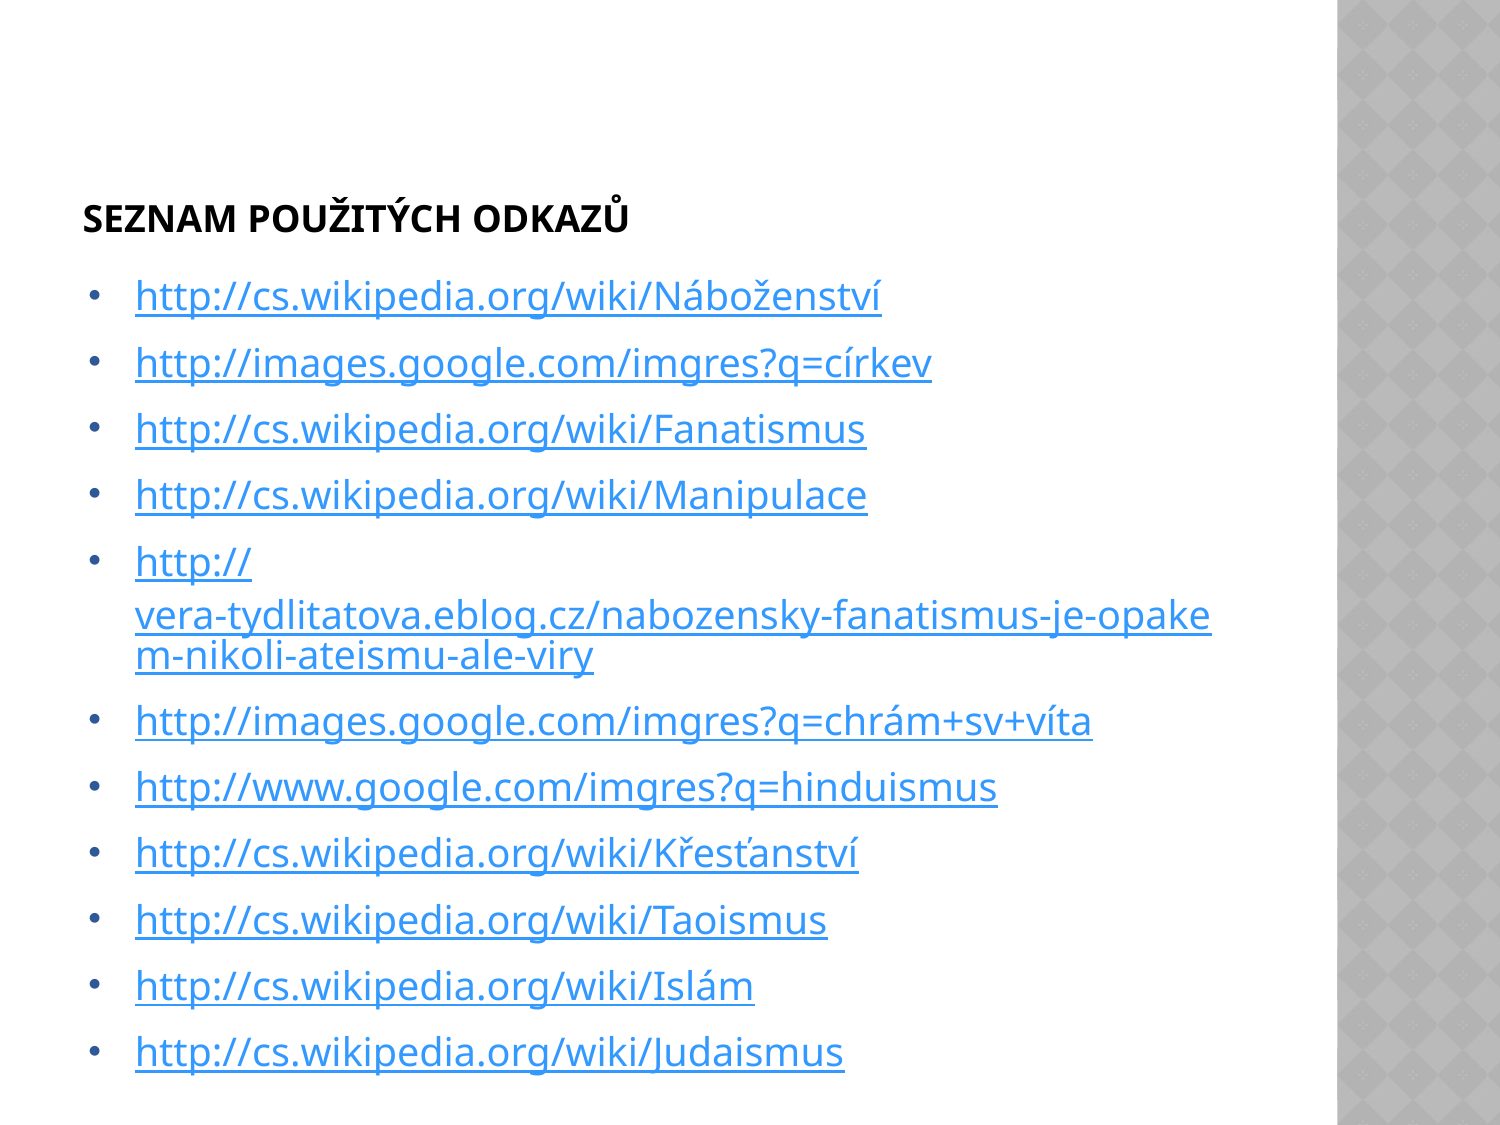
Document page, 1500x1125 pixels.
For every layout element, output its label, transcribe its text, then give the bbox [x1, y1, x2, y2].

list http://cs.wikipedia.org/wiki/Náboženství http://images.google.com/imgres?q=církev http://cs.wikipedia.org/wiki/Fanatismus http://cs.wikipedia.org/wiki/Manipulace http://vera-tydlitatova.eblog.cz/nabozensky-fanatismus-je-opakem-nikoli-ateismu-ale-viry http://images.google.com/imgres?q=chrám+sv+víta http://www.google.com/imgres?q=hinduismus http://cs.wikipedia.org/wiki/Křesťanství http://cs.wikipedia.org/wiki/Taoismus http://cs.wikipedia.org/wiki/Islám http://cs.wikipedia.org/wiki/Judaismus [75, 264, 1263, 1059]
title Seznam použitých odkazů [75, 52, 1263, 240]
